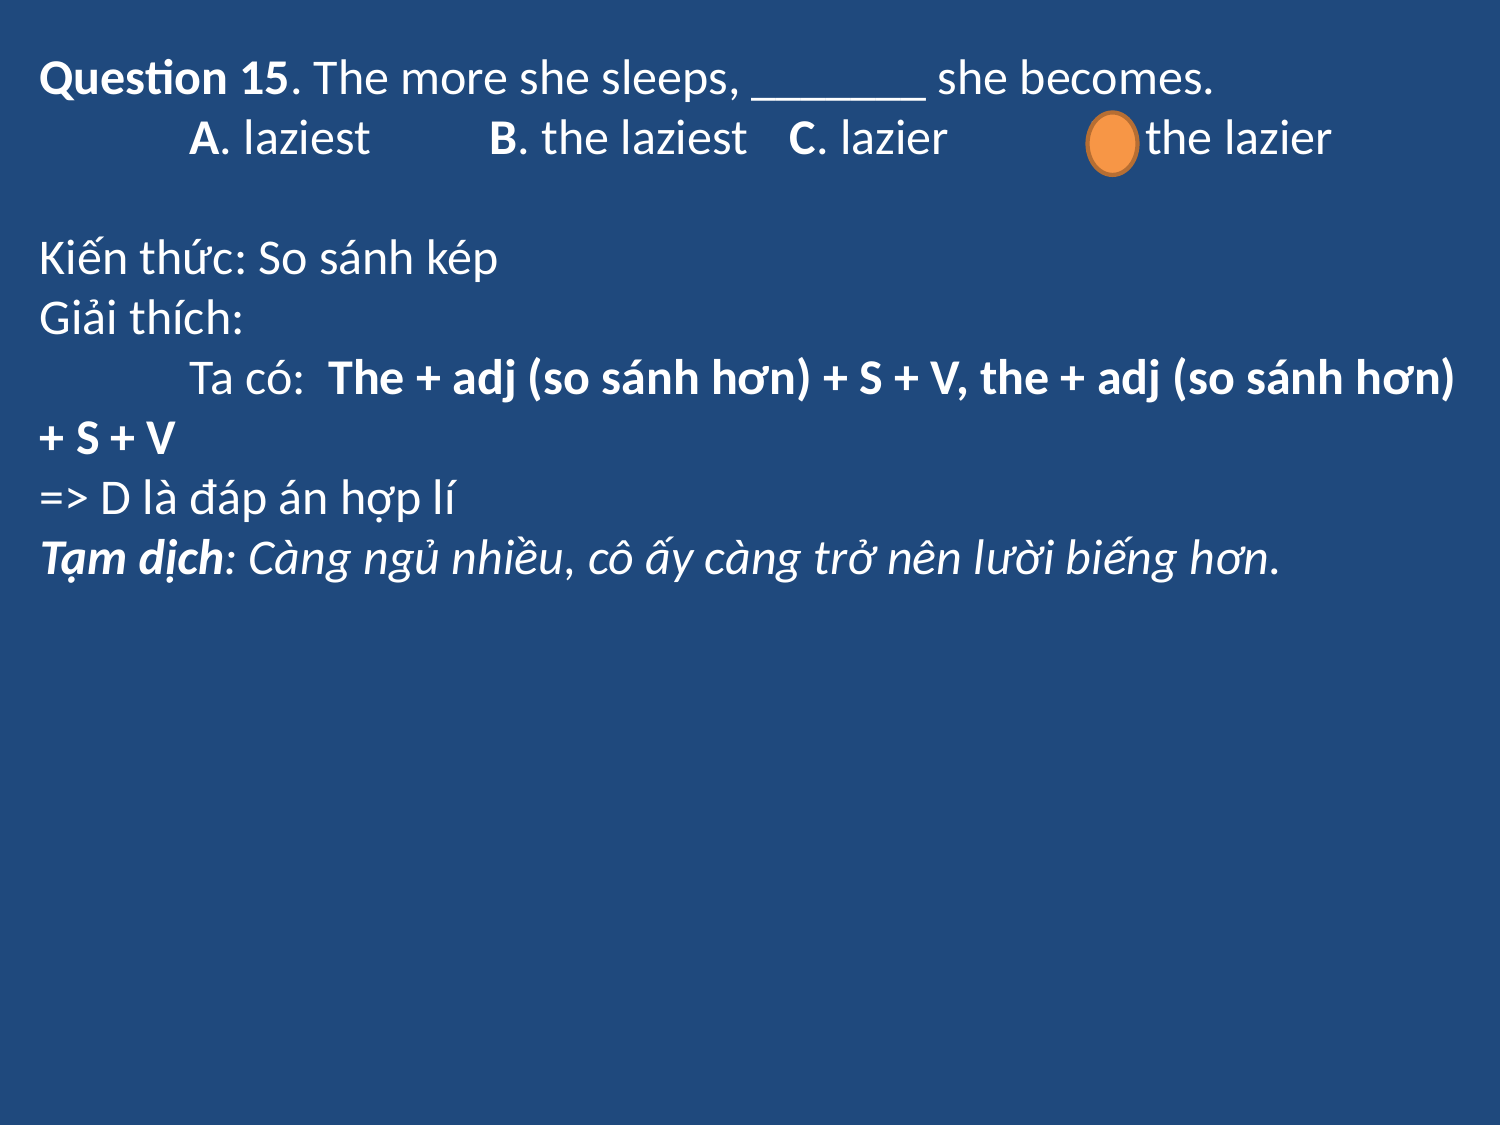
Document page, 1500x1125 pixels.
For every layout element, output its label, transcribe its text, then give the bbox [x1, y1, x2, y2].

text_box Question 15. The more she sleeps, _______ she becomes. A. laziest B. the laziest C. lazier D. the lazier Kiến thức: So sánh kép Giải thích: Ta có: The + adj (so sánh hơn) + S + V, the + adj (so sánh hơn) + S + V => D là đáp án hợp lí Tạm dịch: Càng ngủ nhiều, cô ấy càng trở nên lười biếng hơn. [24, 37, 1475, 653]
text_box [1085, 110, 1140, 178]
